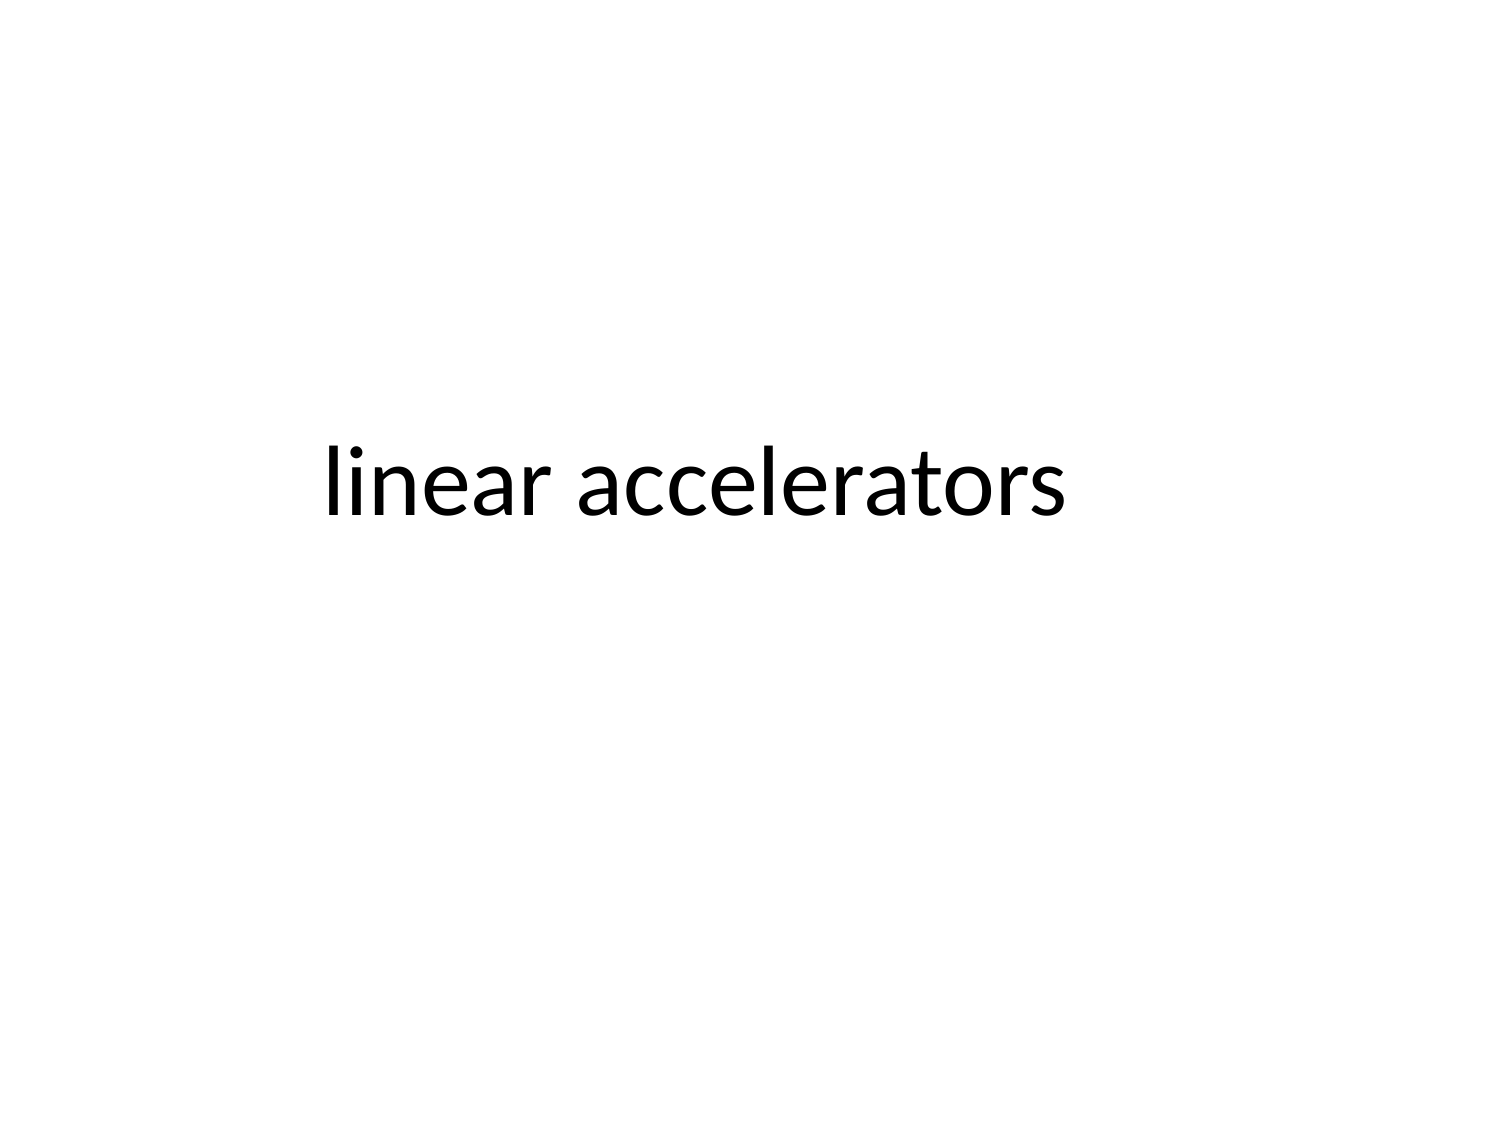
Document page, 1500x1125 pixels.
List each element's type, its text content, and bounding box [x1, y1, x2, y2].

text_box linear accelerators [307, 408, 1084, 543]
